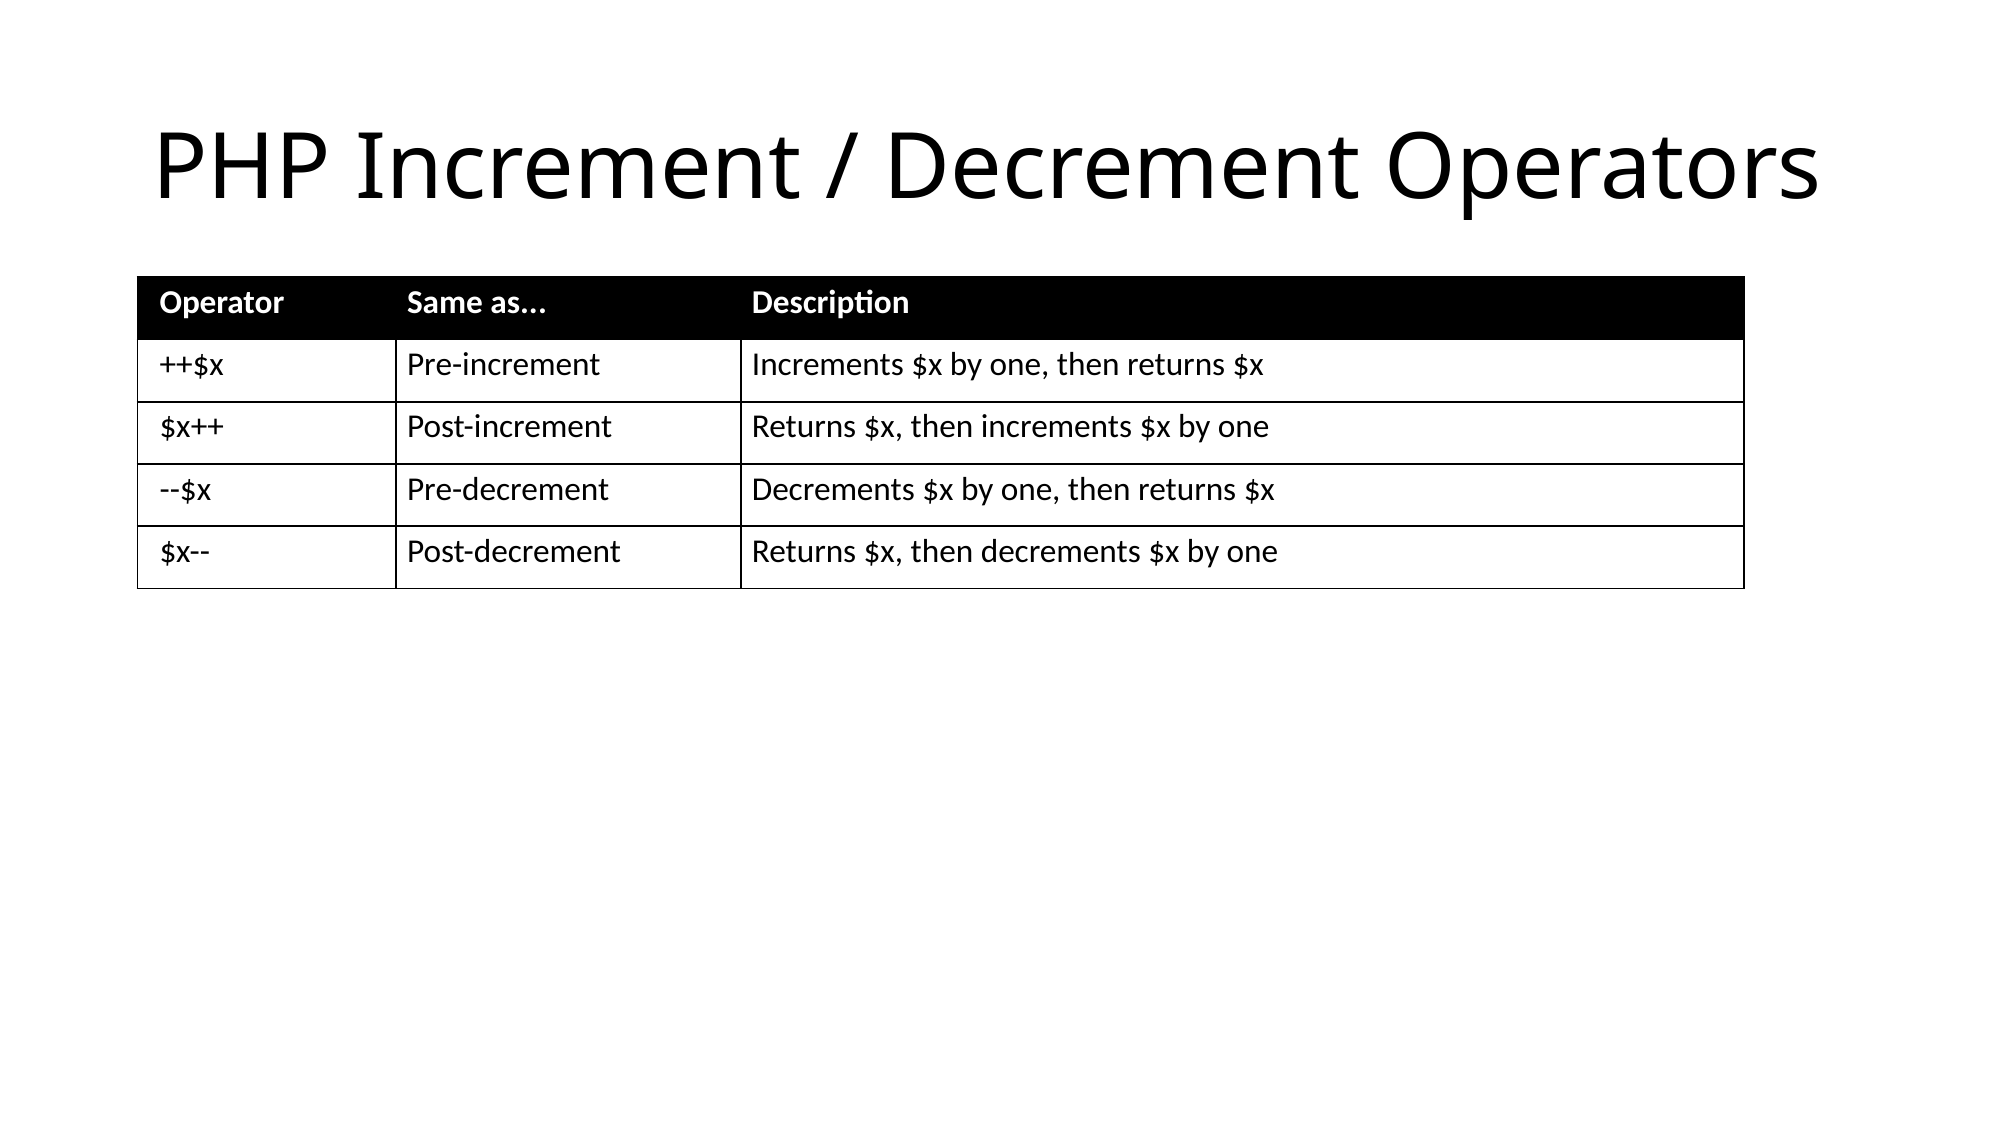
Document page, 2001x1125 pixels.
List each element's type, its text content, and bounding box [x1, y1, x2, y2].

table_cell $x++ [138, 403, 395, 463]
table_cell Returns $x, then increments $x by one [742, 403, 1743, 463]
table_cell Pre-increment [397, 340, 740, 401]
table_header Description [742, 278, 1743, 339]
table_cell Post-increment [397, 403, 740, 463]
title PHP Increment / Decrement Operators [137, 59, 1863, 278]
table_cell Returns $x, then decrements $x by one [742, 527, 1743, 588]
table_cell ++$x [138, 340, 395, 401]
table_cell Decrements $x by one, then returns $x [742, 465, 1743, 525]
table_cell --$x [138, 465, 395, 525]
table_cell Pre-decrement [397, 465, 740, 525]
table_header Operator [138, 278, 395, 339]
table_cell $x-- [138, 527, 395, 588]
table_cell Increments $x by one, then returns $x [742, 340, 1743, 401]
table_header Same as... [397, 278, 740, 339]
table_cell Post-decrement [397, 527, 740, 588]
